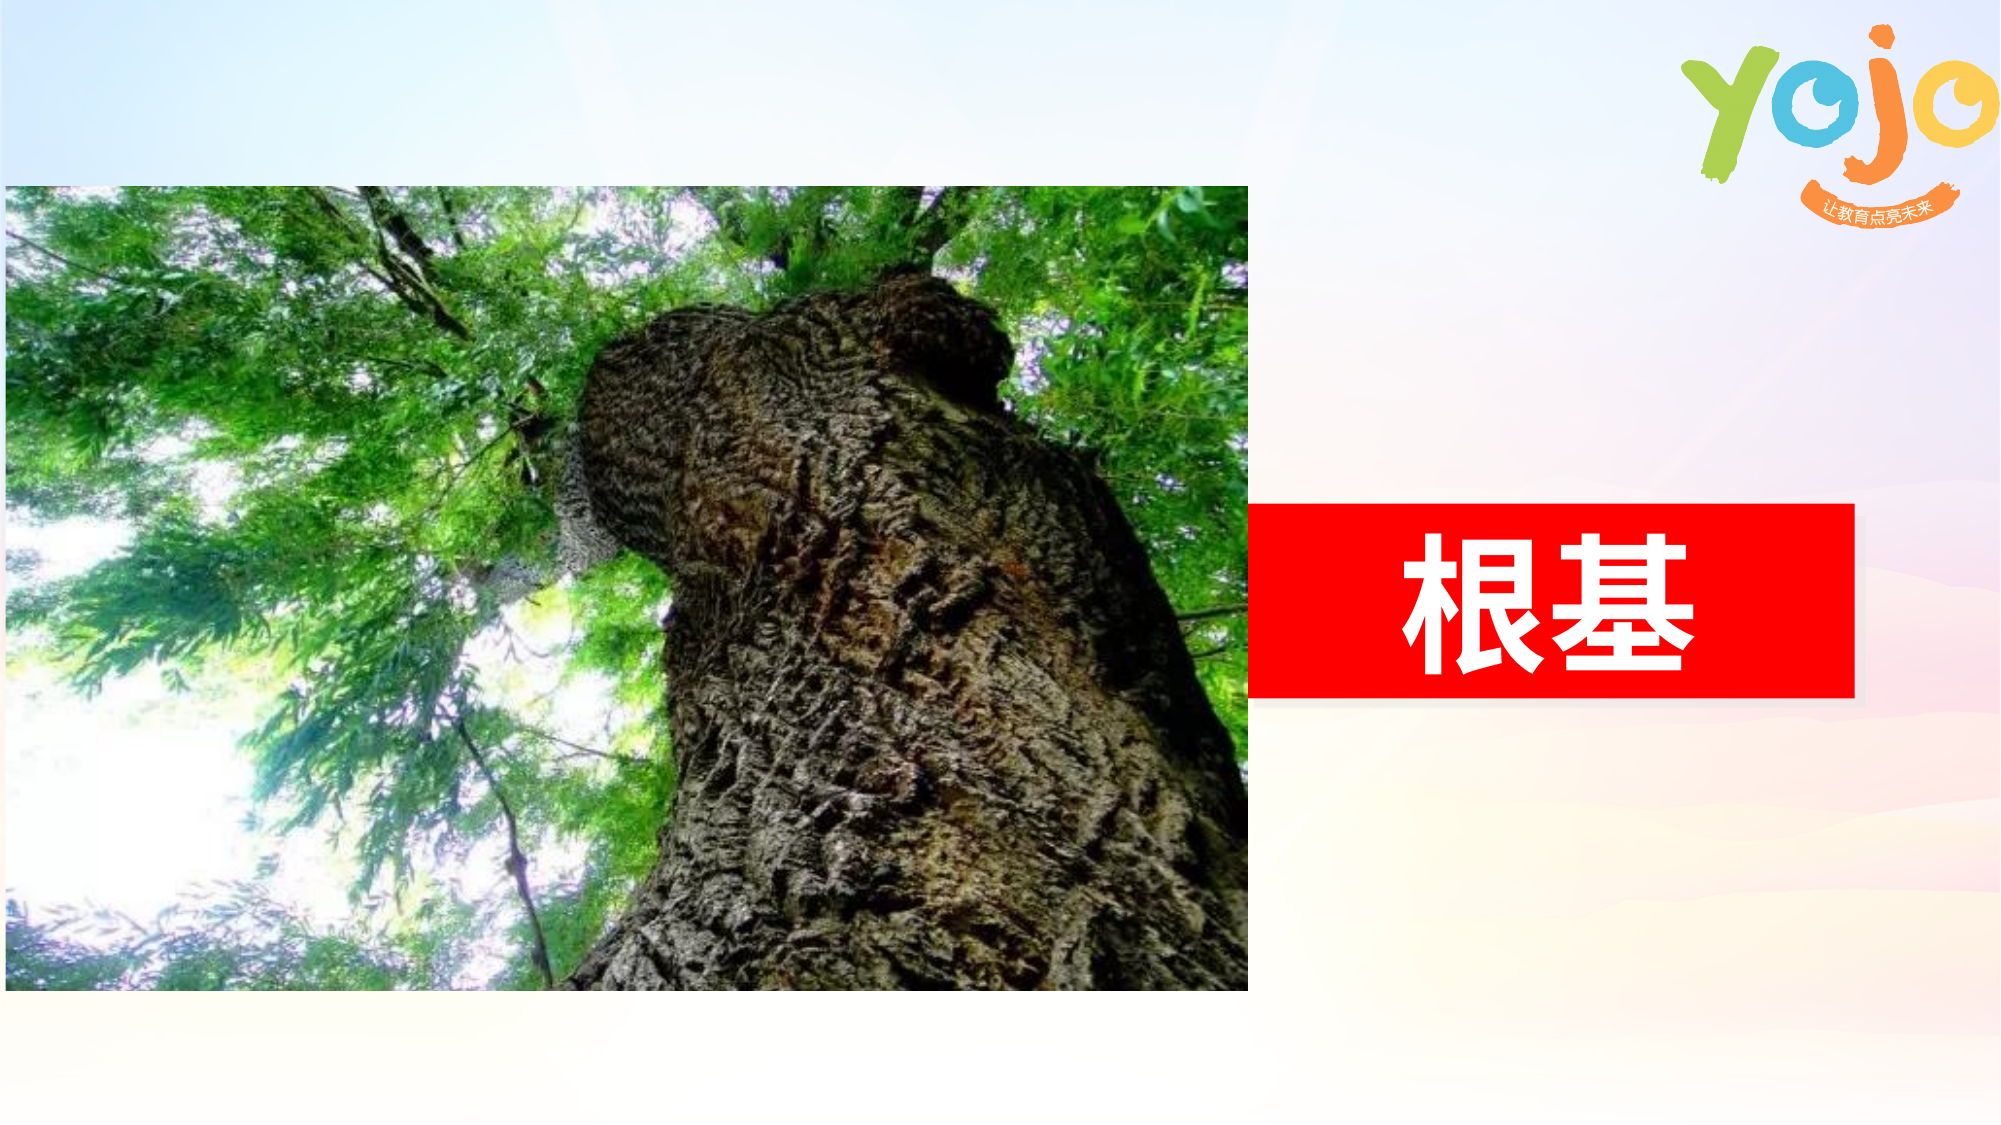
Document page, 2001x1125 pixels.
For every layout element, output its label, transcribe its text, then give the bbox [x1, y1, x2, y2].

picture [1681, 24, 2000, 229]
text_box 根基 [1256, 503, 1855, 699]
picture [5, 186, 1256, 991]
